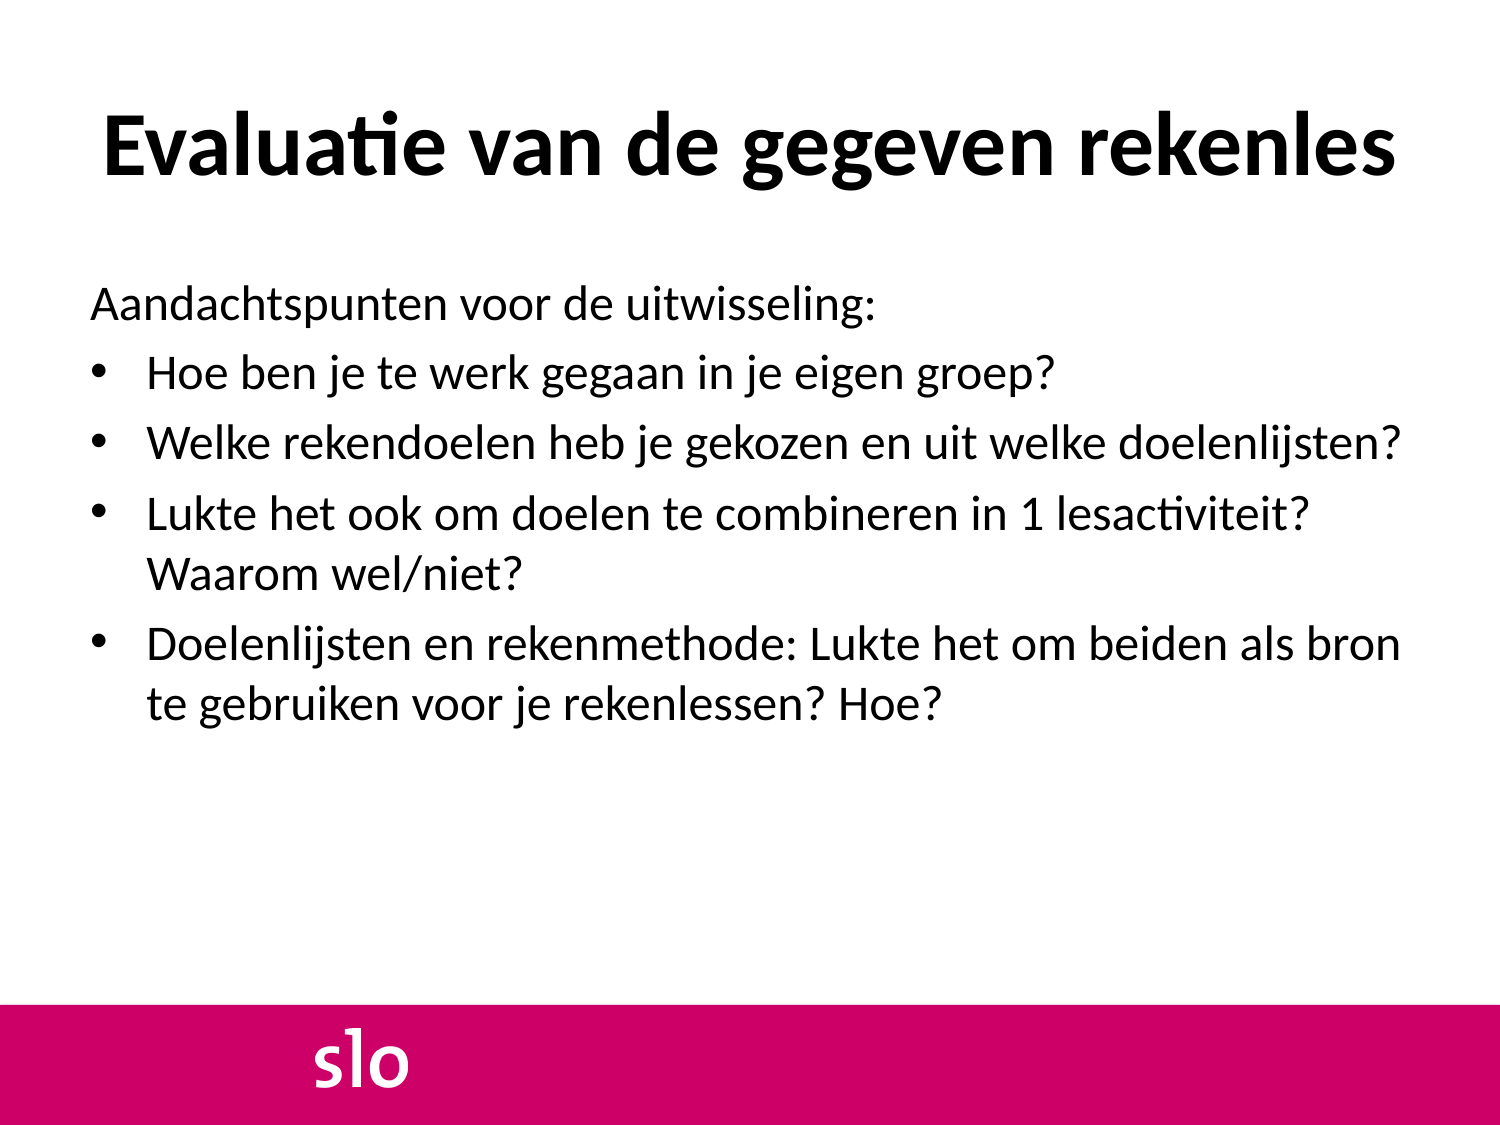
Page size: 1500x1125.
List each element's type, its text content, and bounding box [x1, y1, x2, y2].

list Aandachtspunten voor de uitwisseling: Hoe ben je te werk gegaan in je eigen groep? Welke rekendoelen heb je gekozen en uit welke doelenlijsten? Lukte het ook om doelen te combineren in 1 lesactiviteit? Waarom wel/niet? Doelenlijsten en rekenmethode: Lukte het om beiden als bron te gebruiken voor je rekenlessen? Hoe? [75, 262, 1425, 1005]
title Evaluatie van de gegeven rekenles [75, 45, 1425, 233]
picture [315, 1028, 408, 1088]
